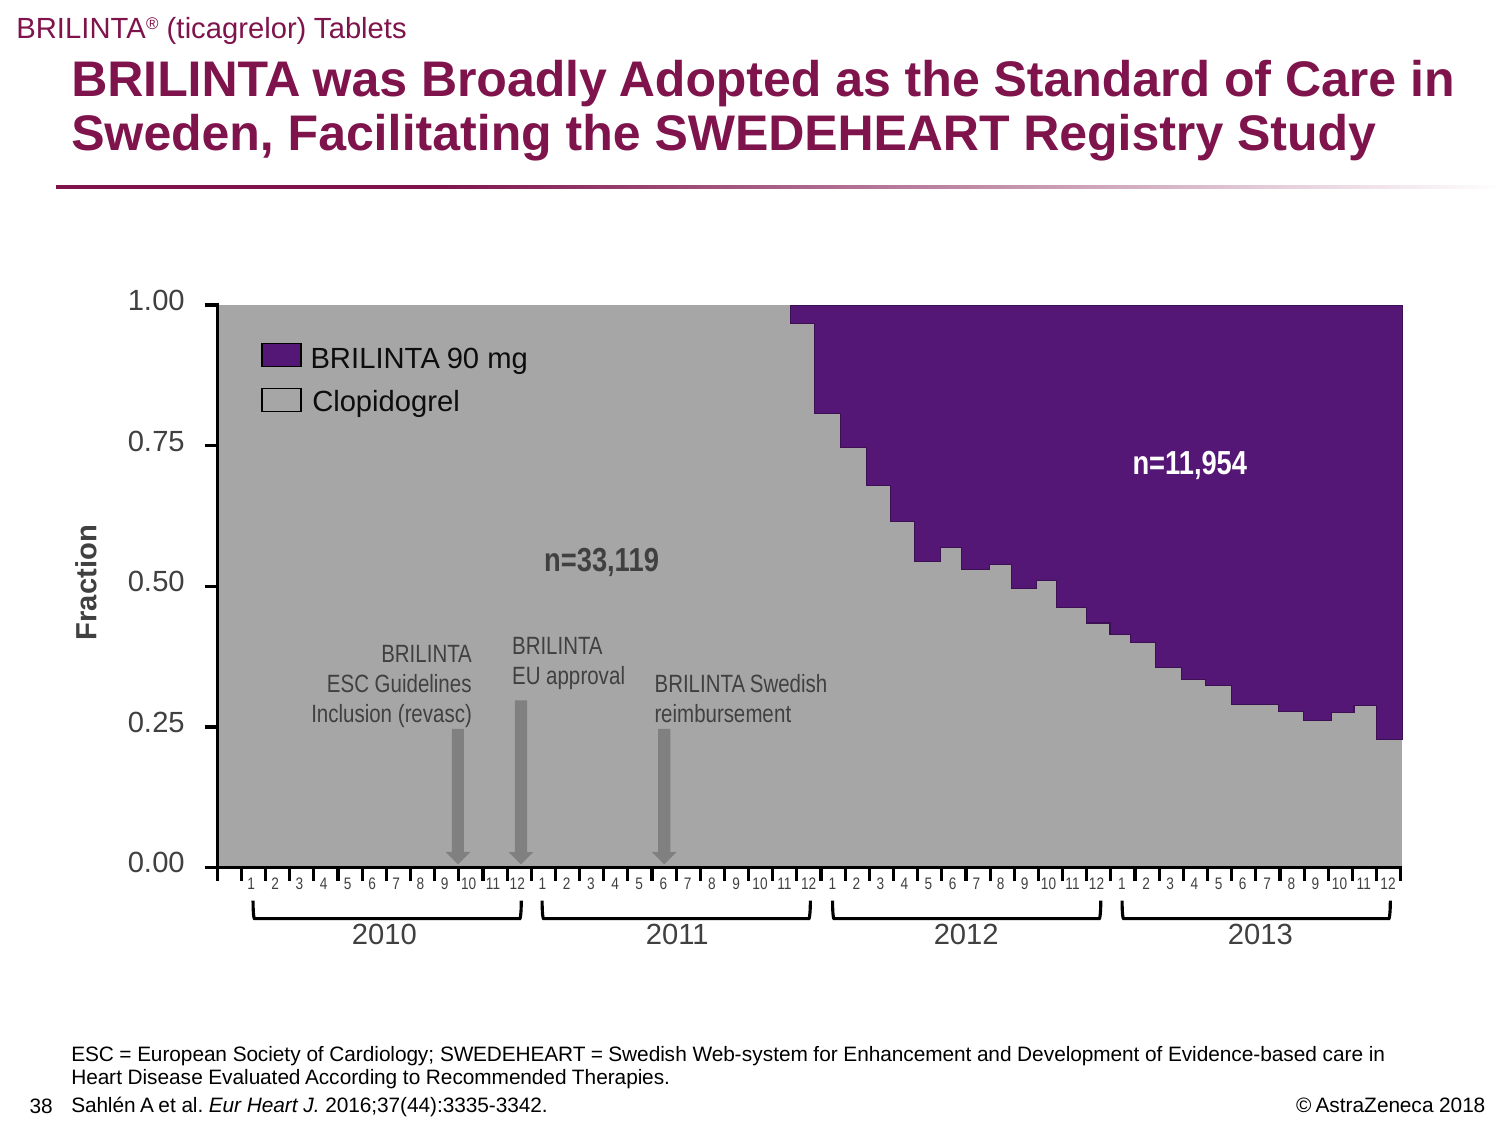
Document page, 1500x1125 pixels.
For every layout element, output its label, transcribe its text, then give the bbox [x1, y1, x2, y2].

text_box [59, 273, 1403, 971]
slide_number 37 [0, 1081, 56, 1125]
title BRILINTA was Broadly Adopted as the Standard of Care in Sweden, Facilitating the SWEDEHEART Registry Study [56, 37, 1480, 169]
list ESC = European Society of Cardiology; SWEDEHEART = Swedish Web-system for Enhancement and Development of Evidence-based care in Heart Disease Evaluated According to Recommended Therapies. Sahlén A et al. Eur Heart J. 2016;37(44):3335-3342. [56, 959, 1403, 1125]
